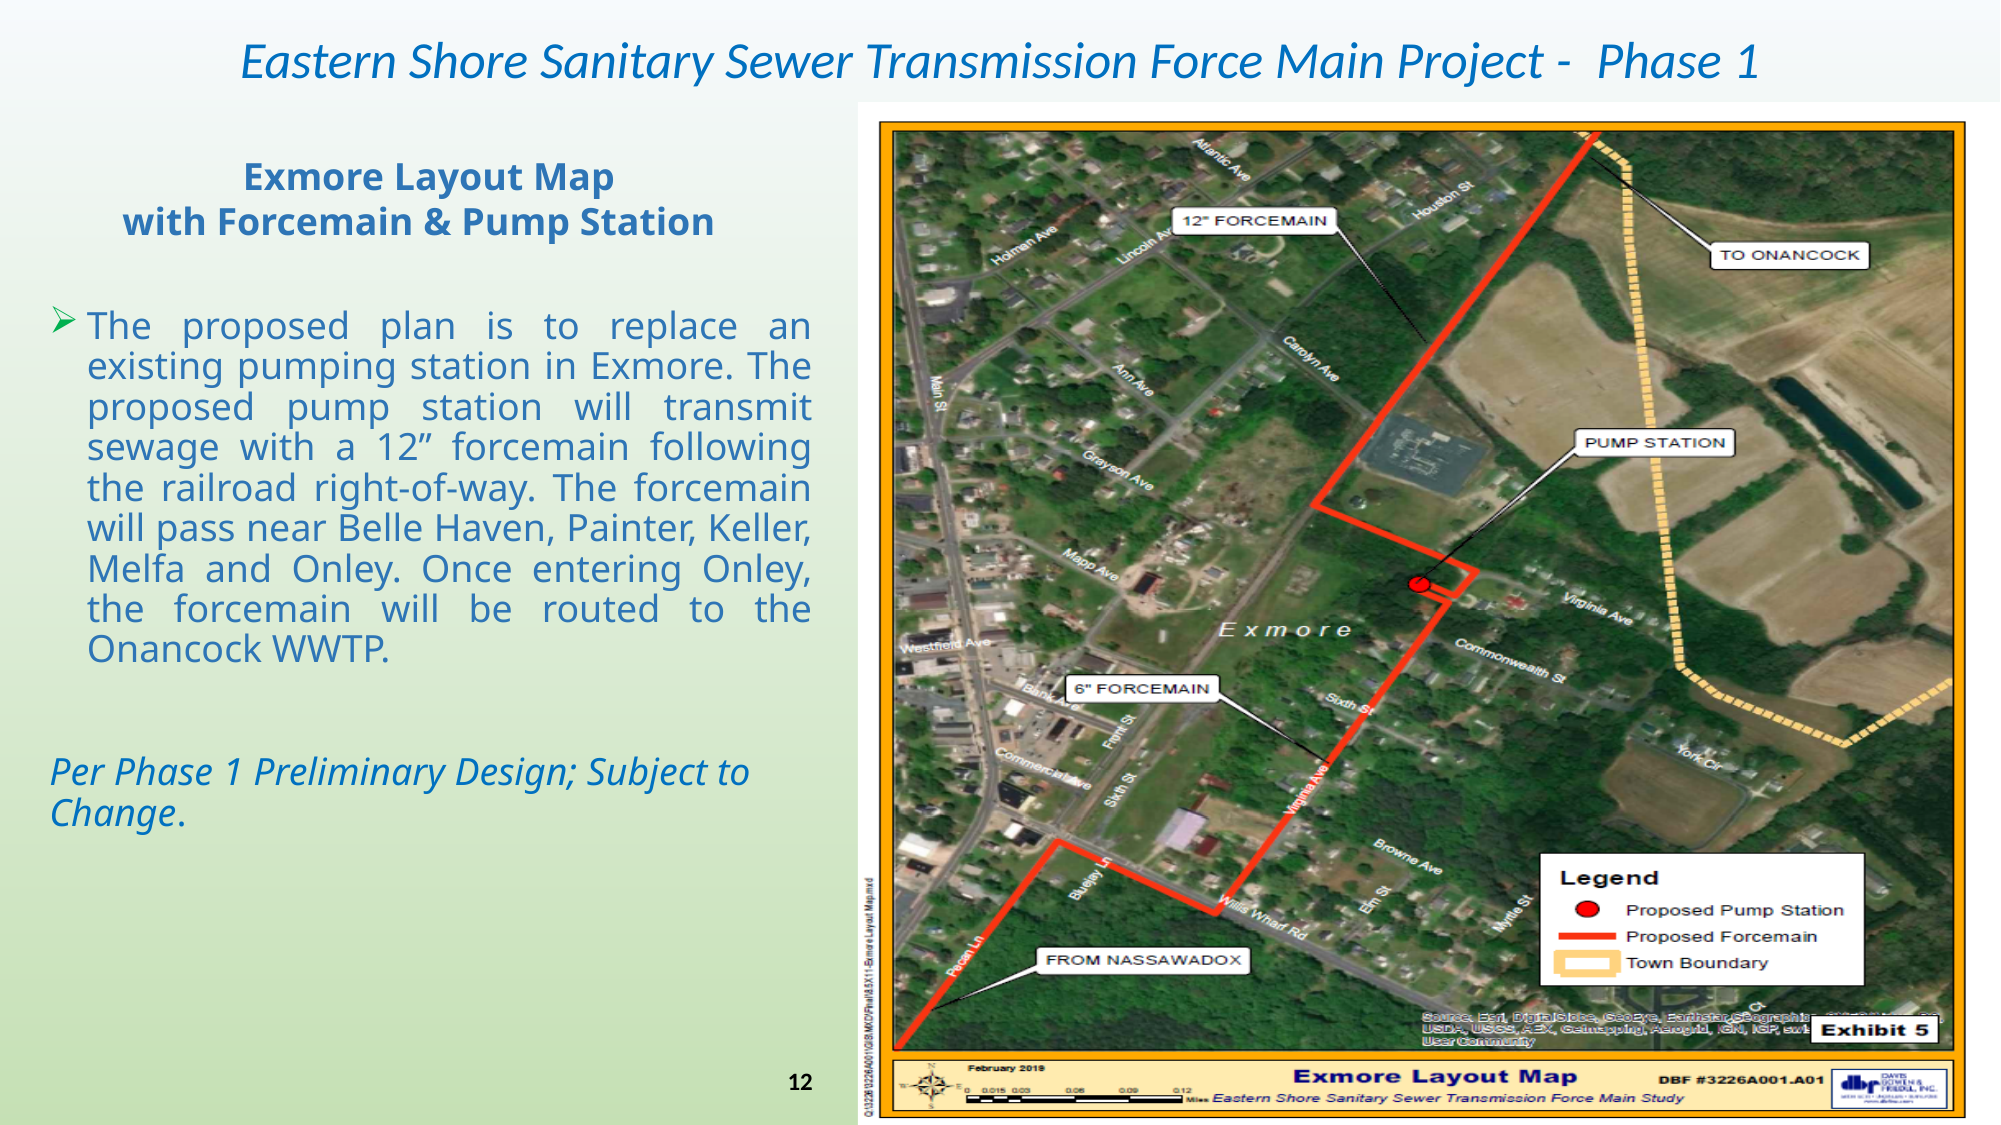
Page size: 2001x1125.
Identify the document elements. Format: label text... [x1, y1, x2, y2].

list The proposed plan is to replace an existing pumping station in Exmore. The proposed pump station will transmit sewage with a 12’’ forcemain following the railroad right-of-way. The forcemain will pass near Belle Haven, Painter, Keller, Melfa and Onley. Once entering Onley, the forcemain will be routed to the Onancock WWTP. Per Phase 1 Preliminary Design; Subject to Change. [34, 299, 828, 1014]
slide_number 12 [377, 1050, 828, 1111]
title Exmore Layout Map with Forcemain & Pump Station [0, 136, 857, 260]
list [857, 102, 2000, 1125]
text_box Eastern Shore Sanitary Sewer Transmission Force Main Project - Phase 1 [0, 18, 2000, 96]
